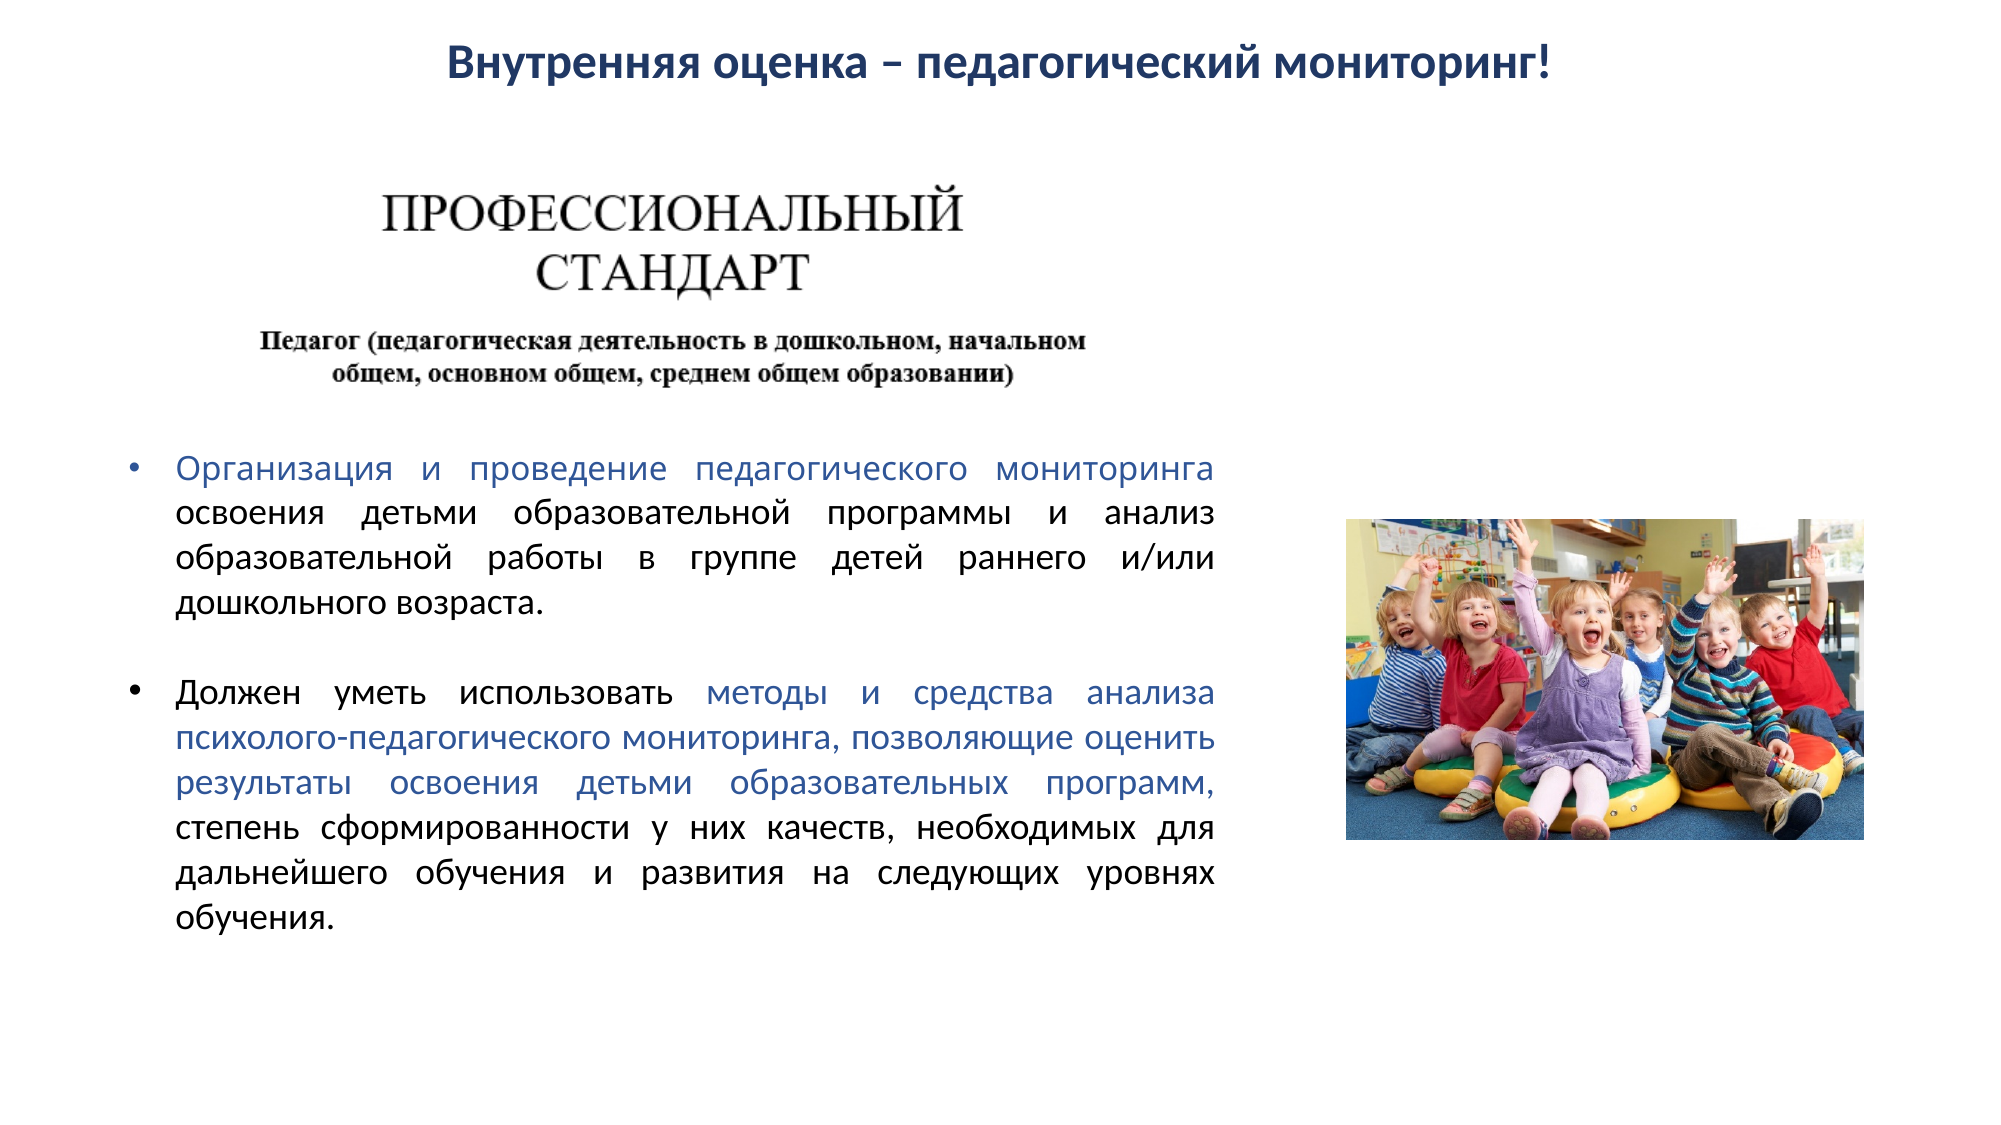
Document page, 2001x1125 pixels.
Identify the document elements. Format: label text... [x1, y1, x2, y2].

picture [240, 173, 1107, 394]
picture [1346, 519, 1864, 840]
text_box Внутренняя оценка – педагогический мониторинг! [0, 21, 2000, 97]
text_box Организация и проведение педагогического мониторинга освоения детьми образовательной программы и анализ образовательной работы в группе детей раннего и/или дошкольного возраста. Должен уметь использовать методы и средства анализа психолого-педагогического мониторинга, позволяющие оценить результаты освоения детьми образовательных программ, степень сформированности у них качеств, необходимых для дальнейшего обучения и развития на следующих уровнях обучения. [113, 439, 1231, 945]
